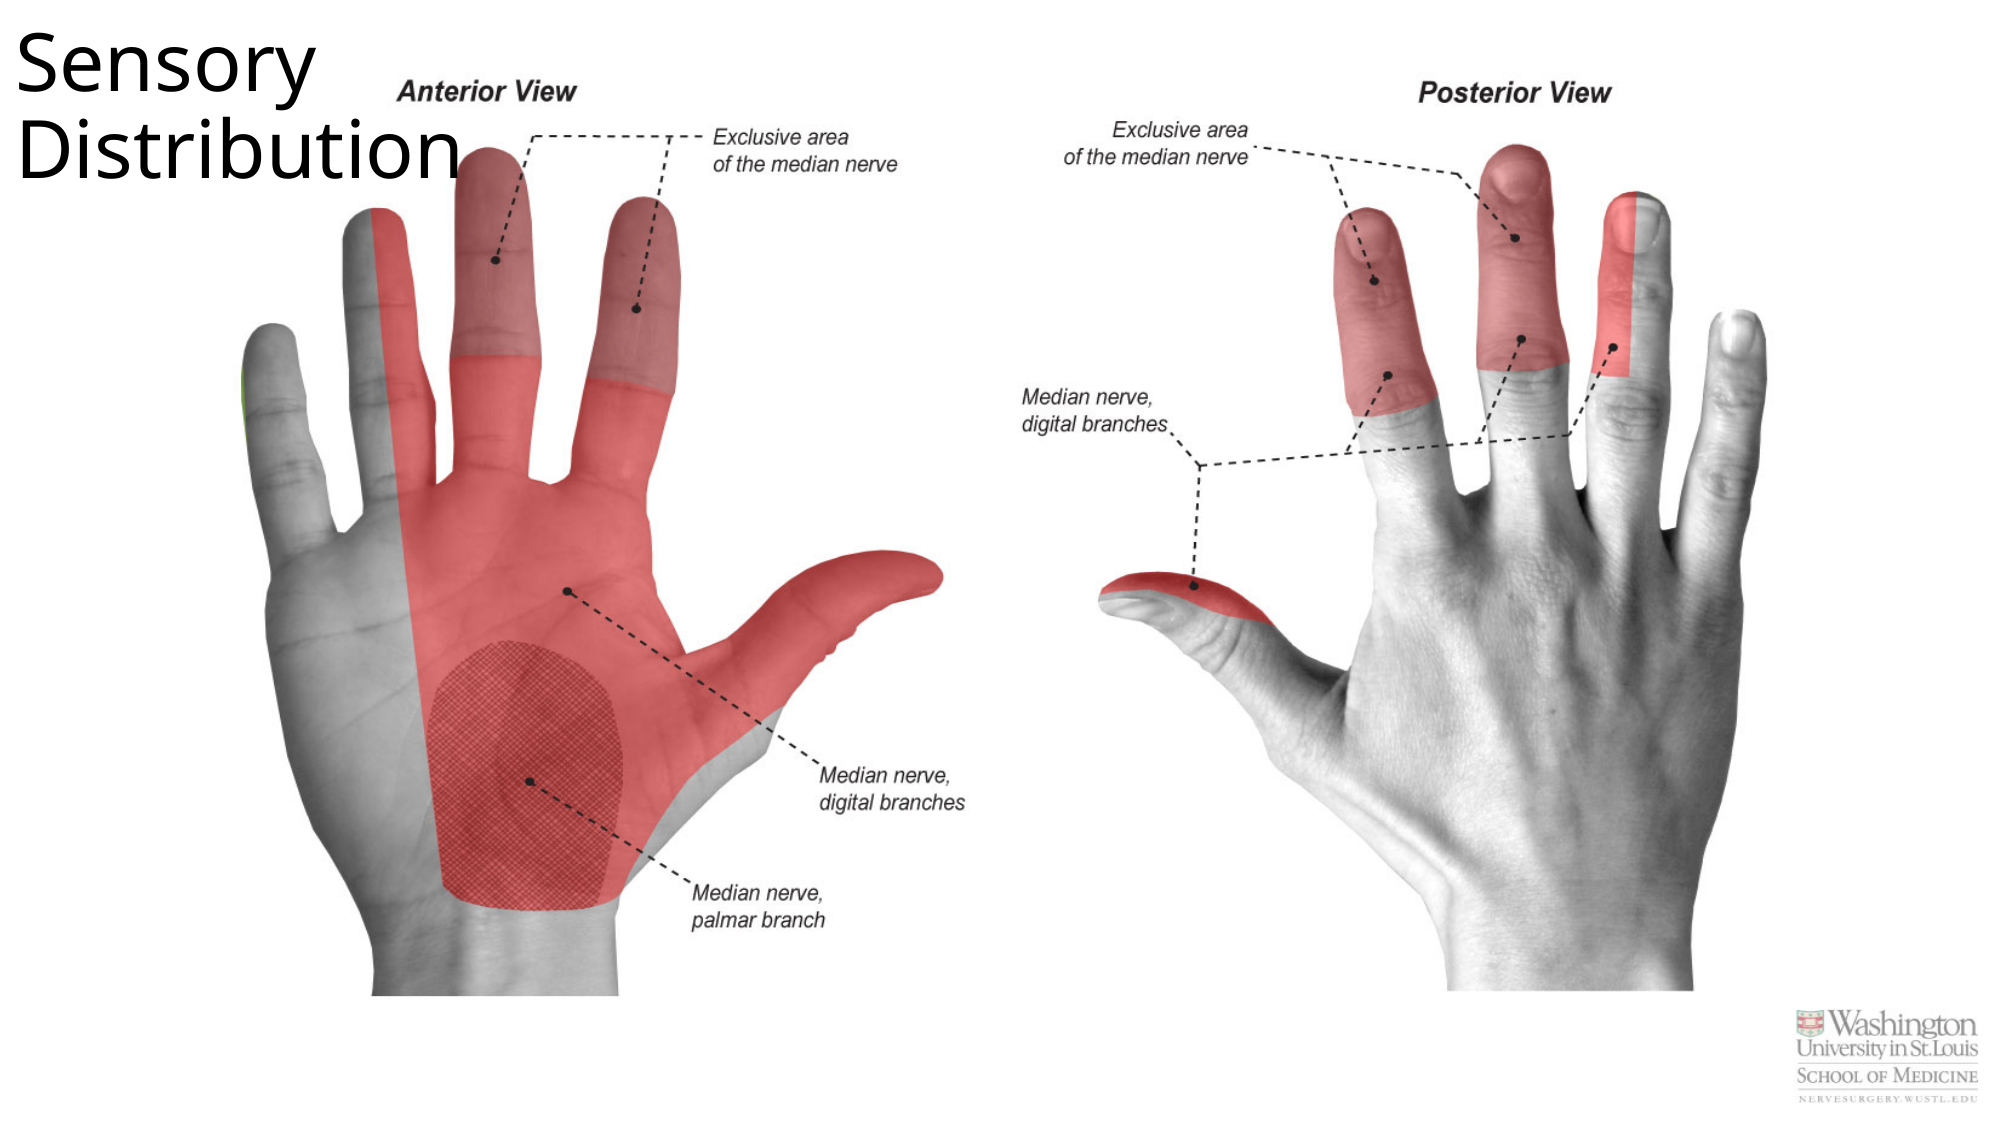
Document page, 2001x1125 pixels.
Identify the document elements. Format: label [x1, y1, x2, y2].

list [0, 0, 2000, 1125]
